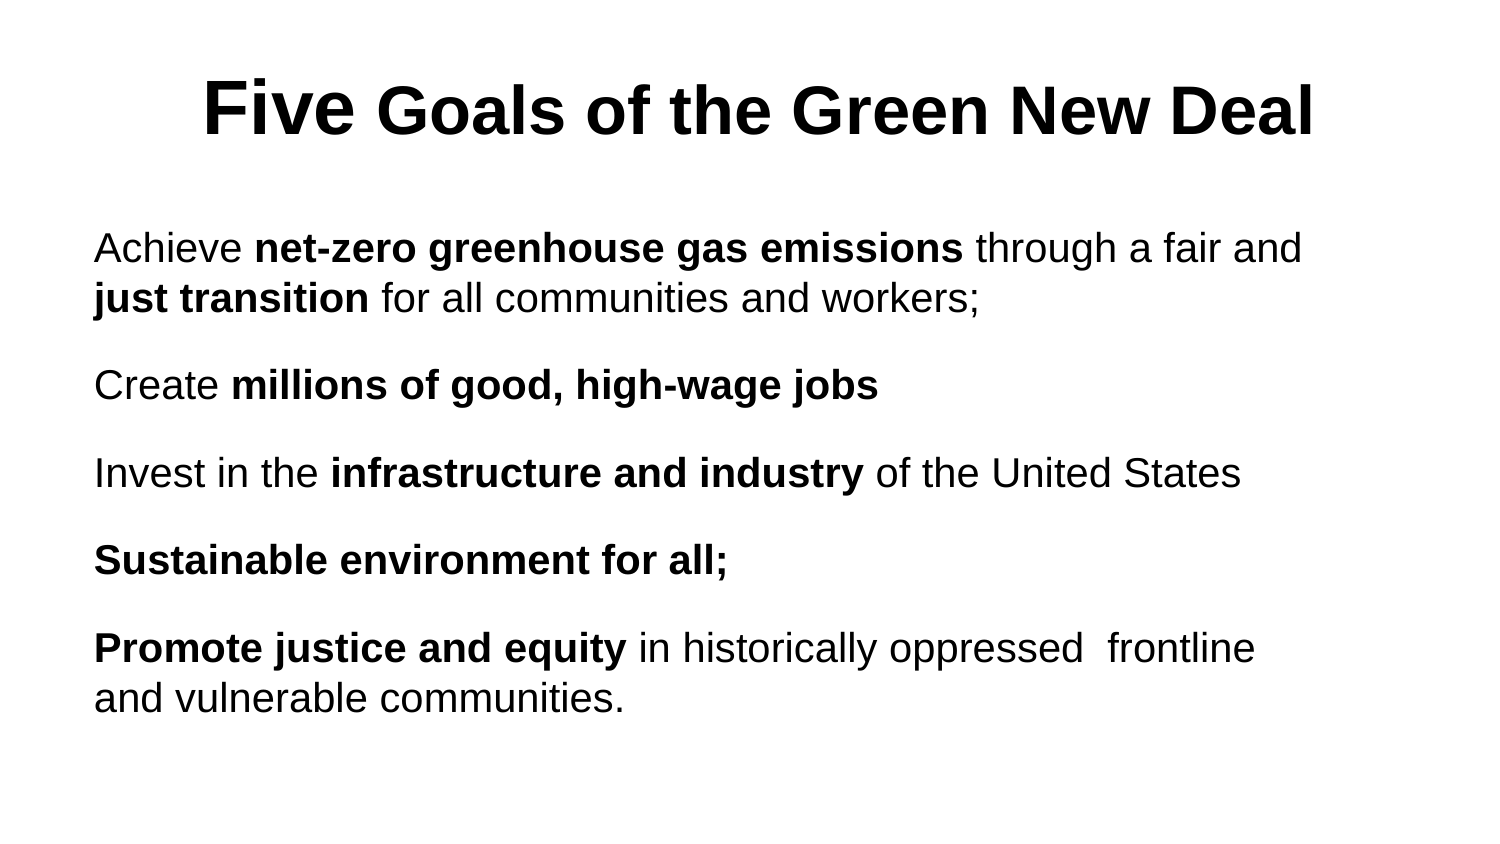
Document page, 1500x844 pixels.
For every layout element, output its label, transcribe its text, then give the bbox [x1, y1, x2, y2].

text_box Five Goals of the Green New Deal [75, 33, 1425, 175]
text_box Achieve net-zero greenhouse gas emissions through a fair and just transition for all communities and workers; Create millions of good, high-wage jobs Invest in the infrastructure and industry of the United States Sustainable environment for all; Promote justice and equity in historically oppressed frontline and vulnerable communities. [81, 214, 1374, 805]
